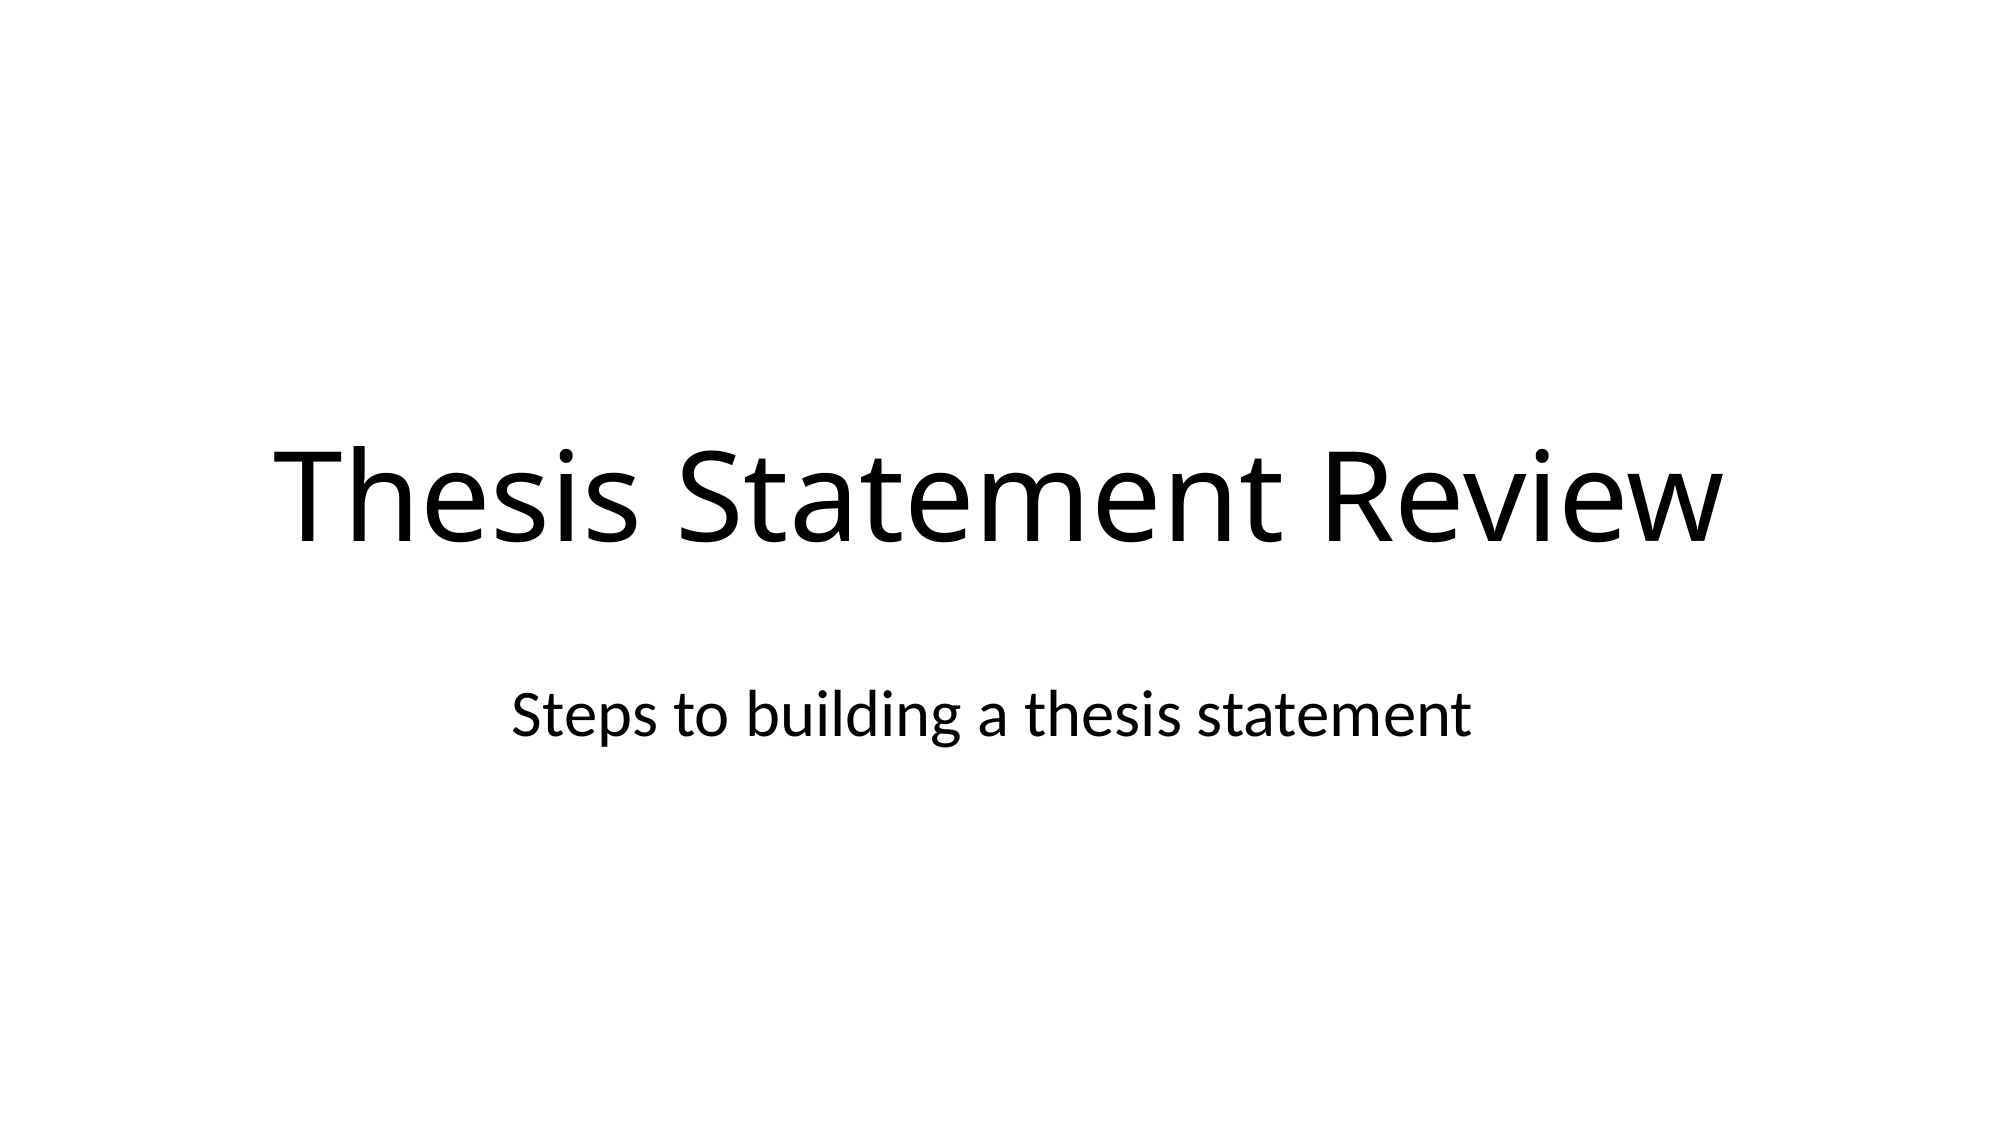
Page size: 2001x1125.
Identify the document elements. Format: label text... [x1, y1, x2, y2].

subtitle Steps to building a thesis statement [249, 590, 1750, 863]
title Thesis Statement Review [249, 184, 1750, 576]
